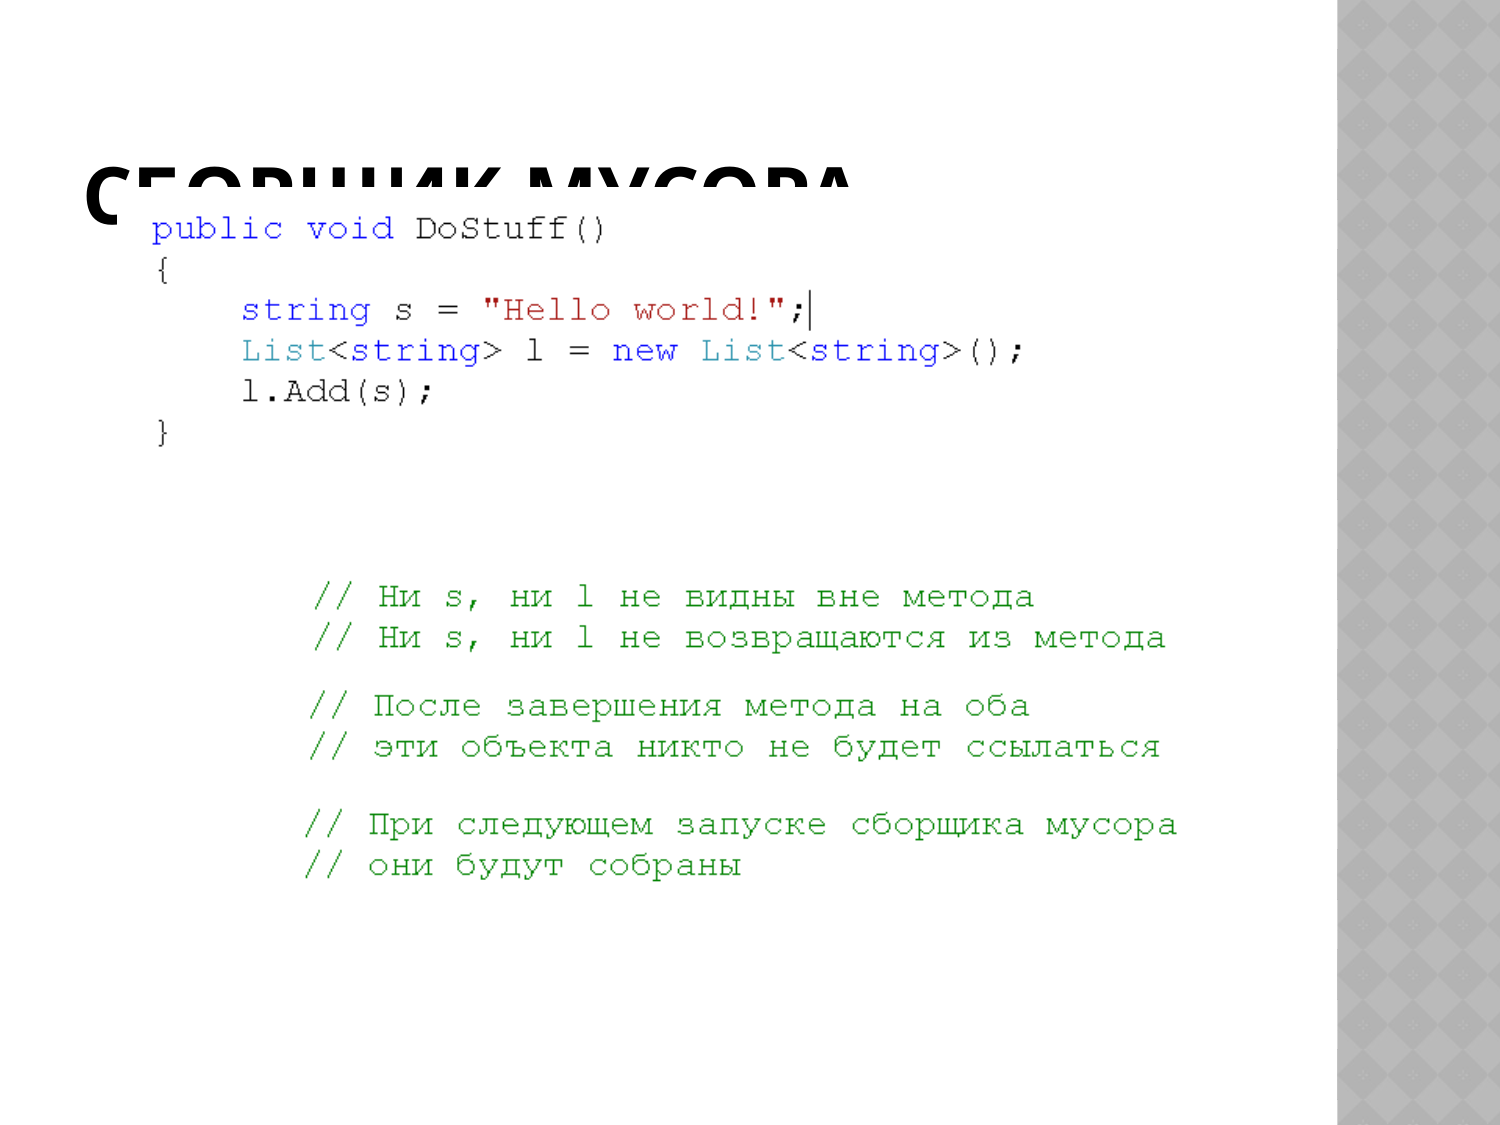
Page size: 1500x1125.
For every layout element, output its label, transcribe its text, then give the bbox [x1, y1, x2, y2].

picture [280, 550, 1230, 902]
title Сборщик мусора [75, 52, 1263, 240]
picture [116, 187, 1087, 465]
